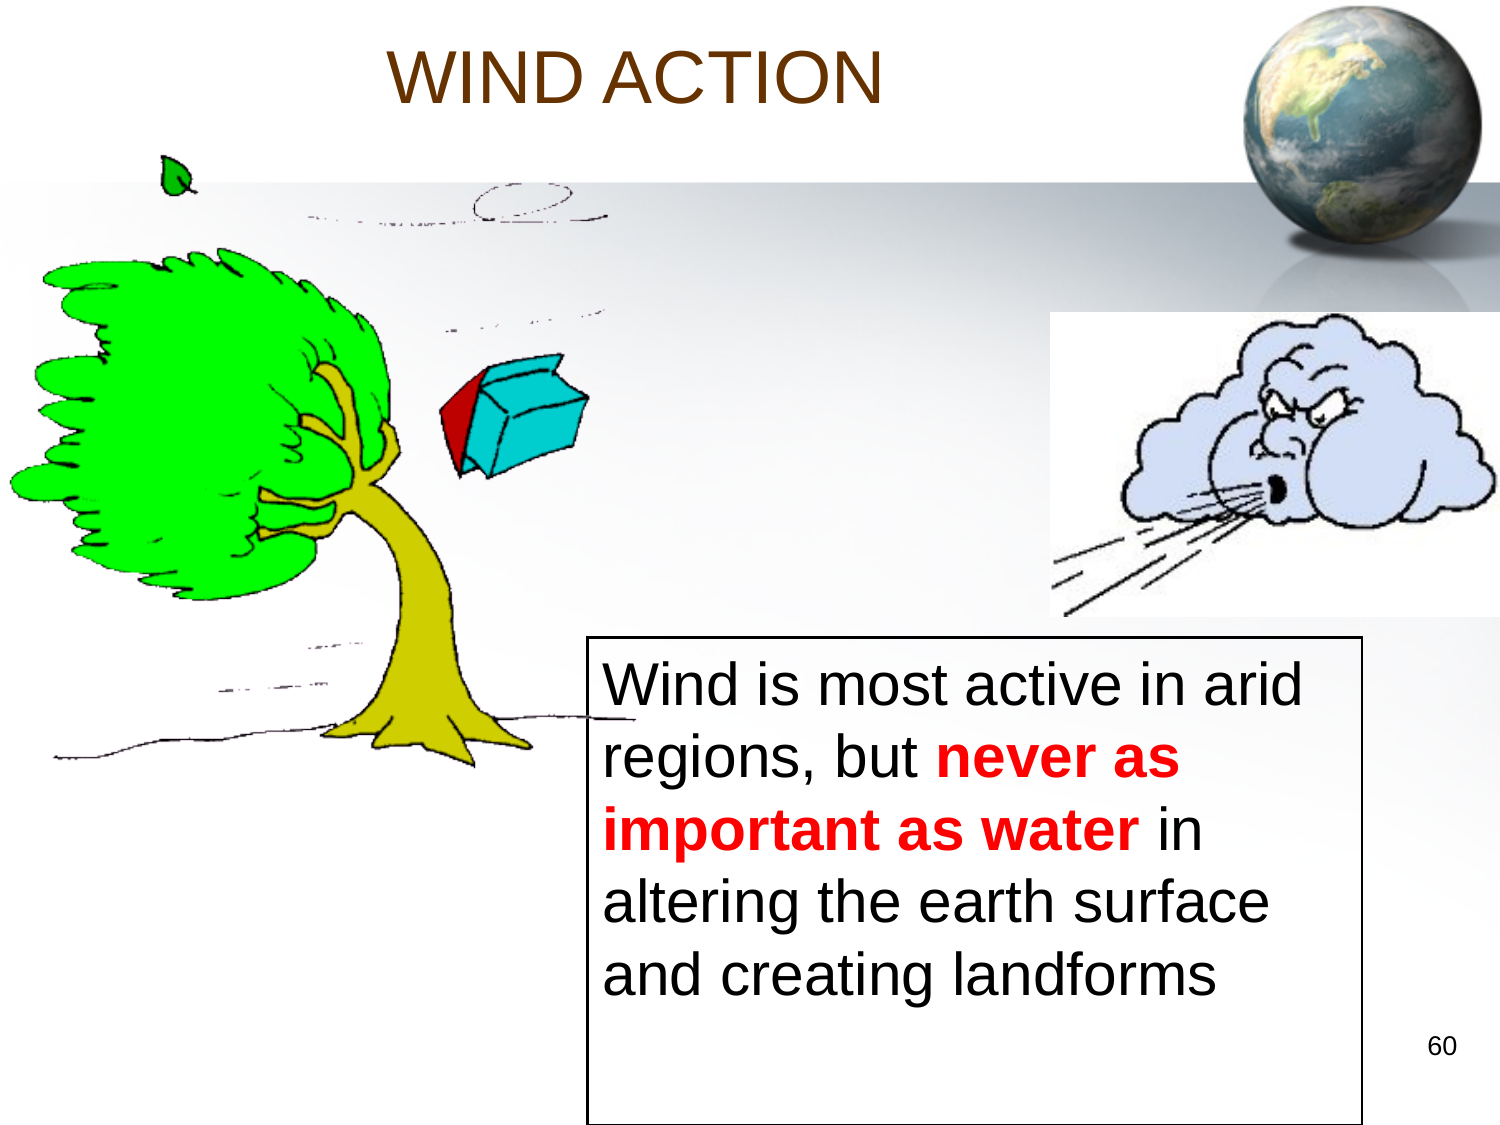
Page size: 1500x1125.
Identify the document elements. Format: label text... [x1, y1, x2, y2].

picture [0, 0, 1500, 1125]
title WIND ACTION [33, 22, 1239, 125]
text_box Wind is most active in arid regions, but never as important as water in altering the earth surface and creating landforms [587, 637, 1363, 1125]
slide_number 60 [1363, 1020, 1473, 1096]
